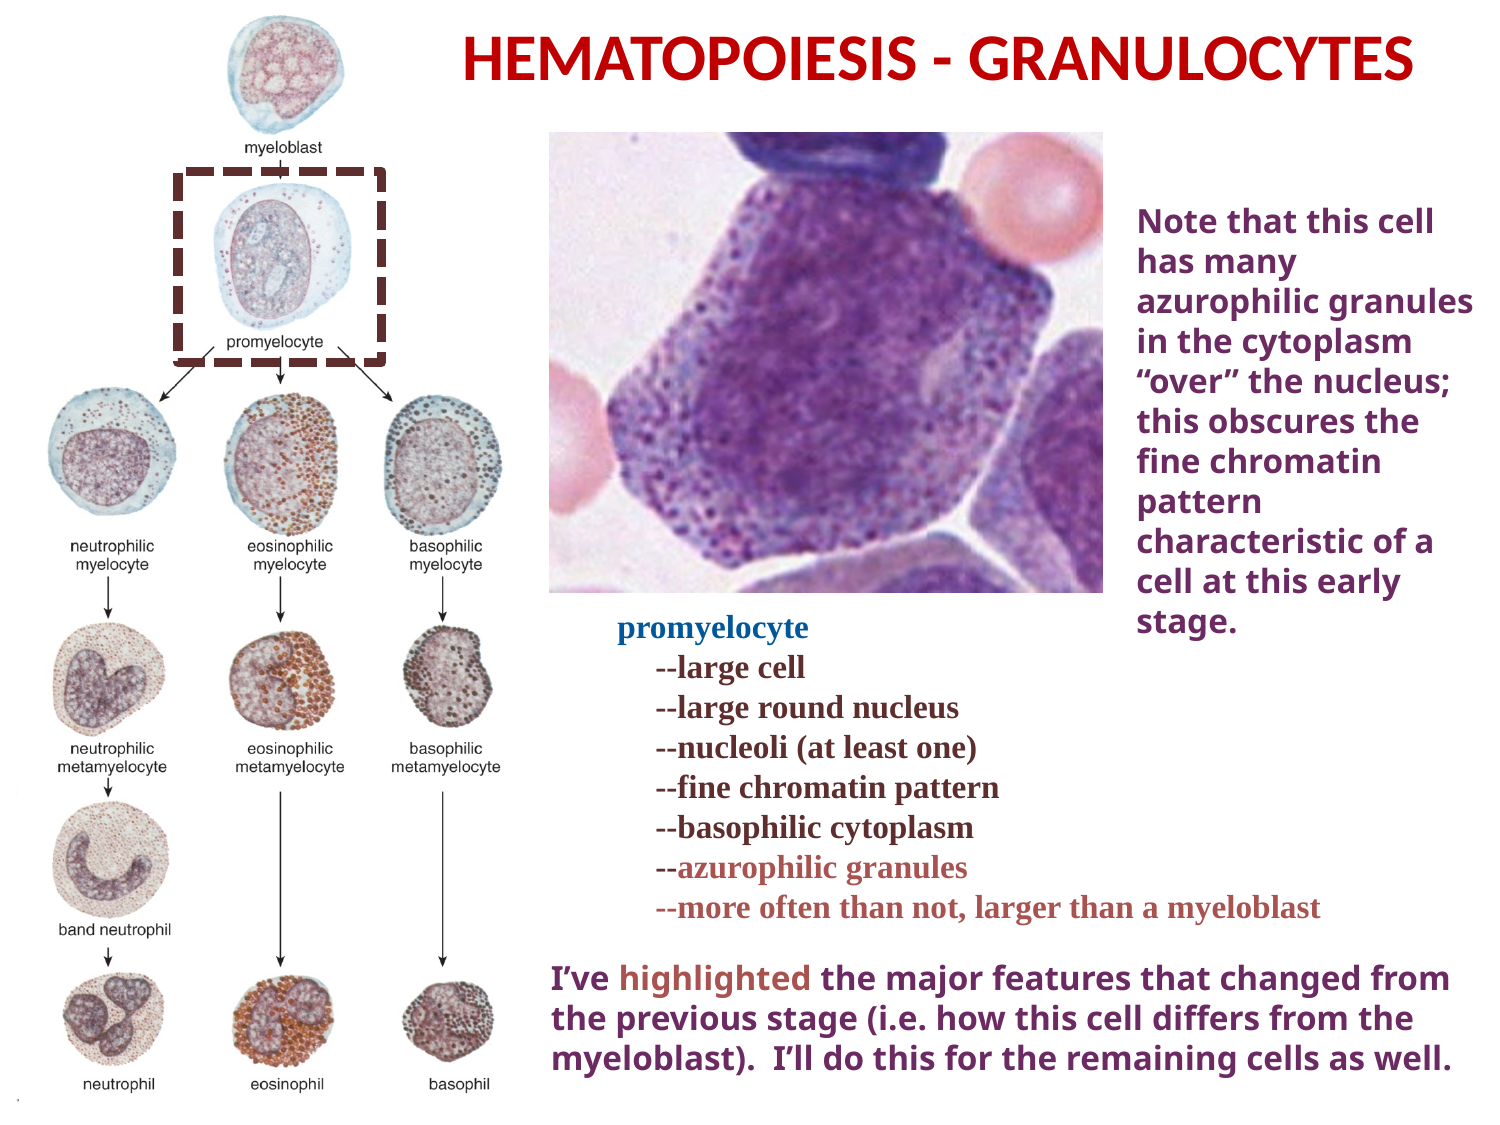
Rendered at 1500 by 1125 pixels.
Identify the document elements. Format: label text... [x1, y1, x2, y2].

text_box I’ve highlighted the major features that changed from the previous stage (i.e. how this cell differs from the myeloblast). I’ll do this for the remaining cells as well. [535, 949, 1474, 1085]
text_box promyelocyte --large cell --large round nucleus --nucleoli (at least one) --fine chromatin pattern --basophilic cytoplasm --azurophilic granules --more often than not, larger than a myeloblast [602, 598, 1350, 933]
text_box Note that this cell has many azurophilic granules in the cytoplasm “over” the nucleus; this obscures the fine chromatin pattern characteristic of a cell at this early stage. [1121, 193, 1490, 648]
text_box HEMATOPOIESIS - granulocytes [447, 6, 1431, 102]
picture [16, 12, 506, 1104]
picture [549, 131, 1103, 594]
